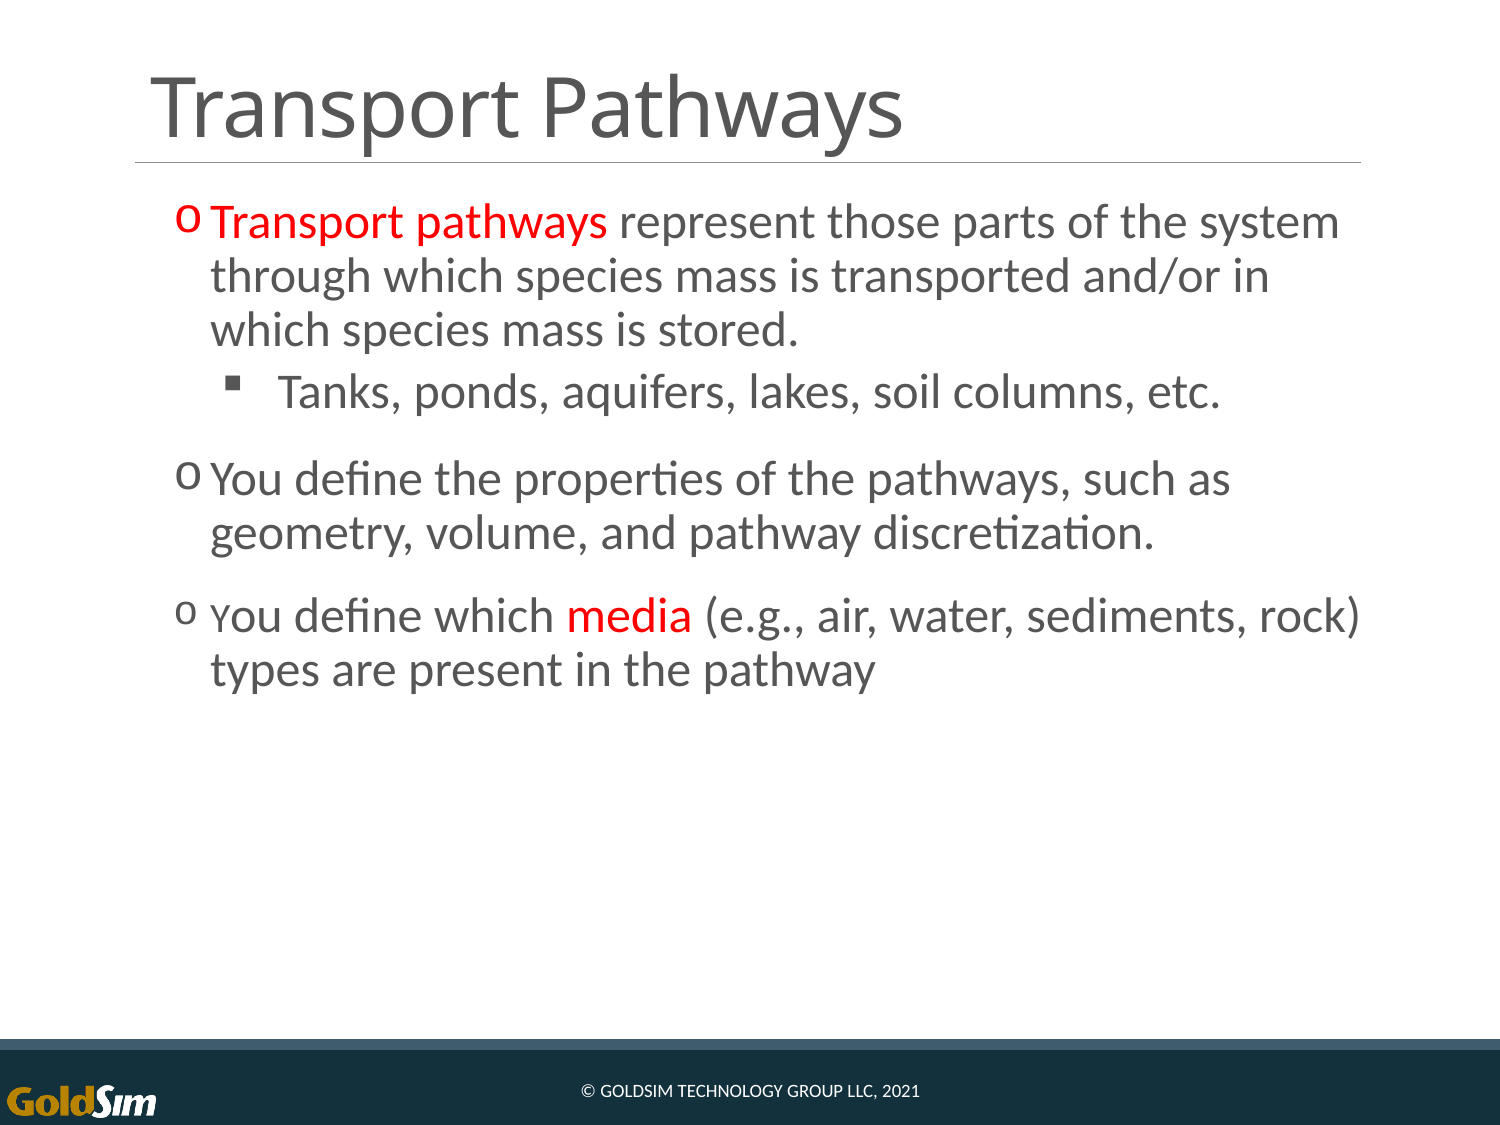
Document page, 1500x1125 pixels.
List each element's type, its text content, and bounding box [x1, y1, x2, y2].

picture [7, 1085, 156, 1118]
list Transport pathways represent those parts of the system through which species mass is transported and/or in which species mass is stored. Tanks, ponds, aquifers, lakes, soil columns, etc. You define the properties of the pathways, such as geometry, volume, and pathway discretization. You define which media (e.g., air, water, sediments, rock) types are present in the pathway [135, 187, 1373, 925]
footer © GoldSim Technology Group LLC, 2021 [453, 1059, 1047, 1120]
title Transport Pathways [135, 24, 1373, 163]
